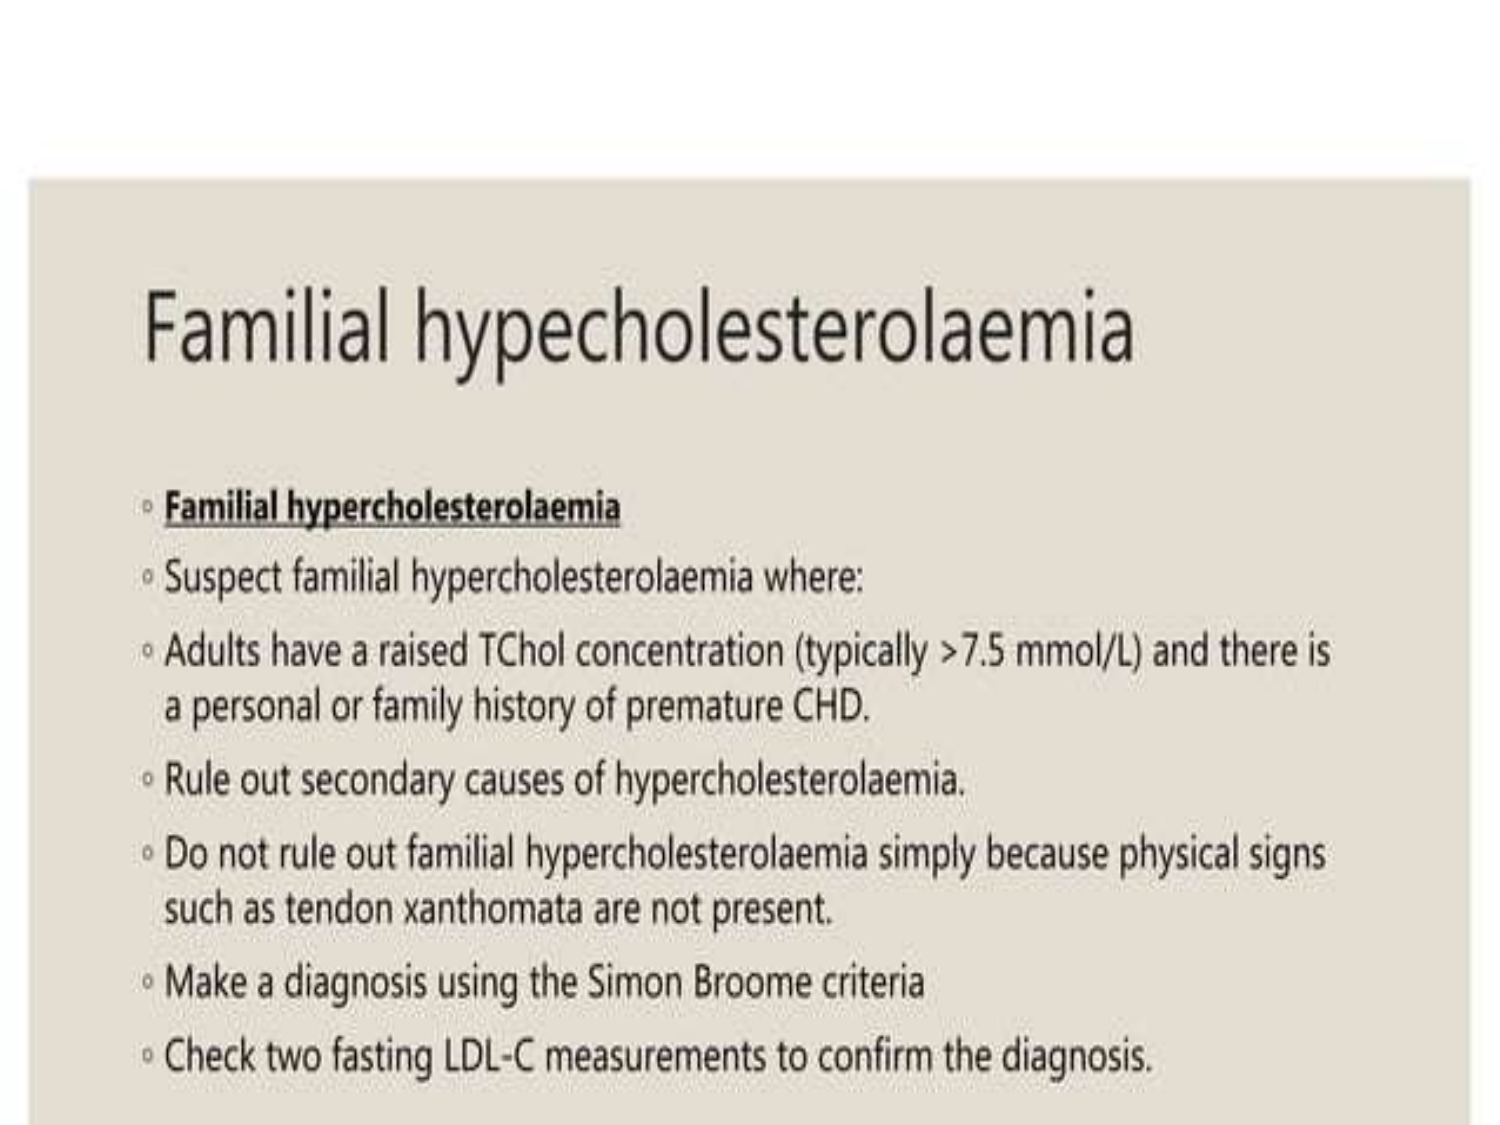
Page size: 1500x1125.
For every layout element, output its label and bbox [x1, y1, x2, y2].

picture [0, 139, 1500, 1125]
